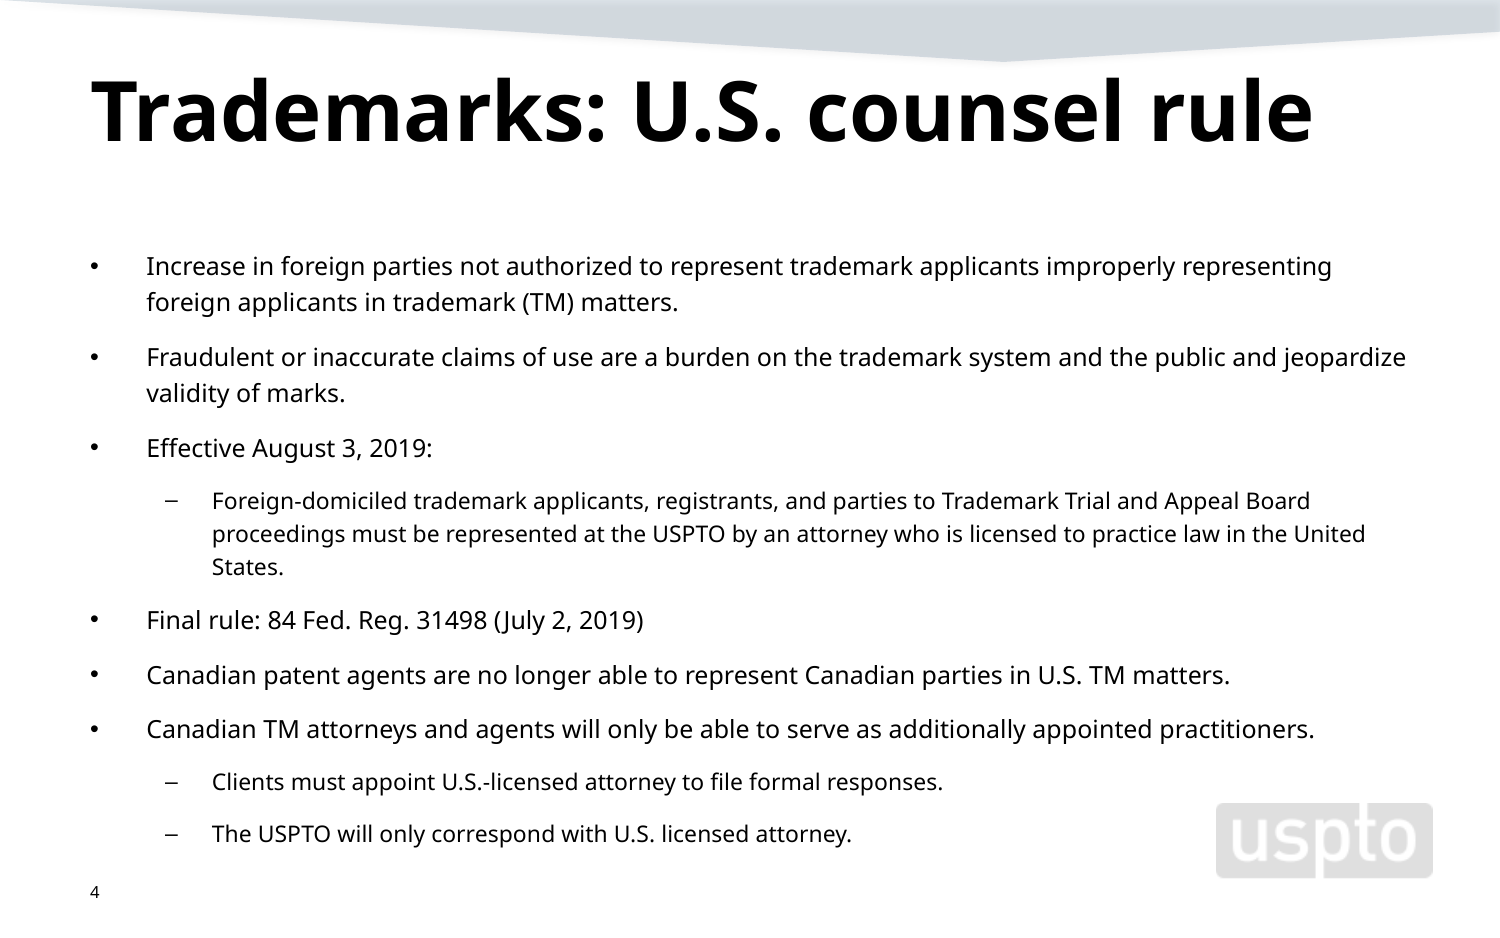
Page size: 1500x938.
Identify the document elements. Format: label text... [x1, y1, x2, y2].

title Trademarks: U.S. counsel rule [75, 50, 1425, 207]
list Increase in foreign parties not authorized to represent trademark applicants improperly representing foreign applicants in trademark (TM) matters. Fraudulent or inaccurate claims of use are a burden on the trademark system and the public and jeopardize validity of marks. Effective August 3, 2019: Foreign-domiciled trademark applicants, registrants, and parties to Trademark Trial and Appeal Board proceedings must be represented at the USPTO by an attorney who is licensed to practice law in the United States. Final rule: 84 Fed. Reg. 31498 (July 2, 2019) Canadian patent agents are no longer able to represent Canadian parties in U.S. TM matters. Canadian TM attorneys and agents will only be able to serve as additionally appointed practitioners. Clients must appoint U.S.-licensed attorney to file formal responses. The USPTO will only correspond with U.S. licensed attorney. [75, 237, 1425, 859]
slide_number 4 [75, 868, 413, 919]
picture [1216, 803, 1433, 880]
